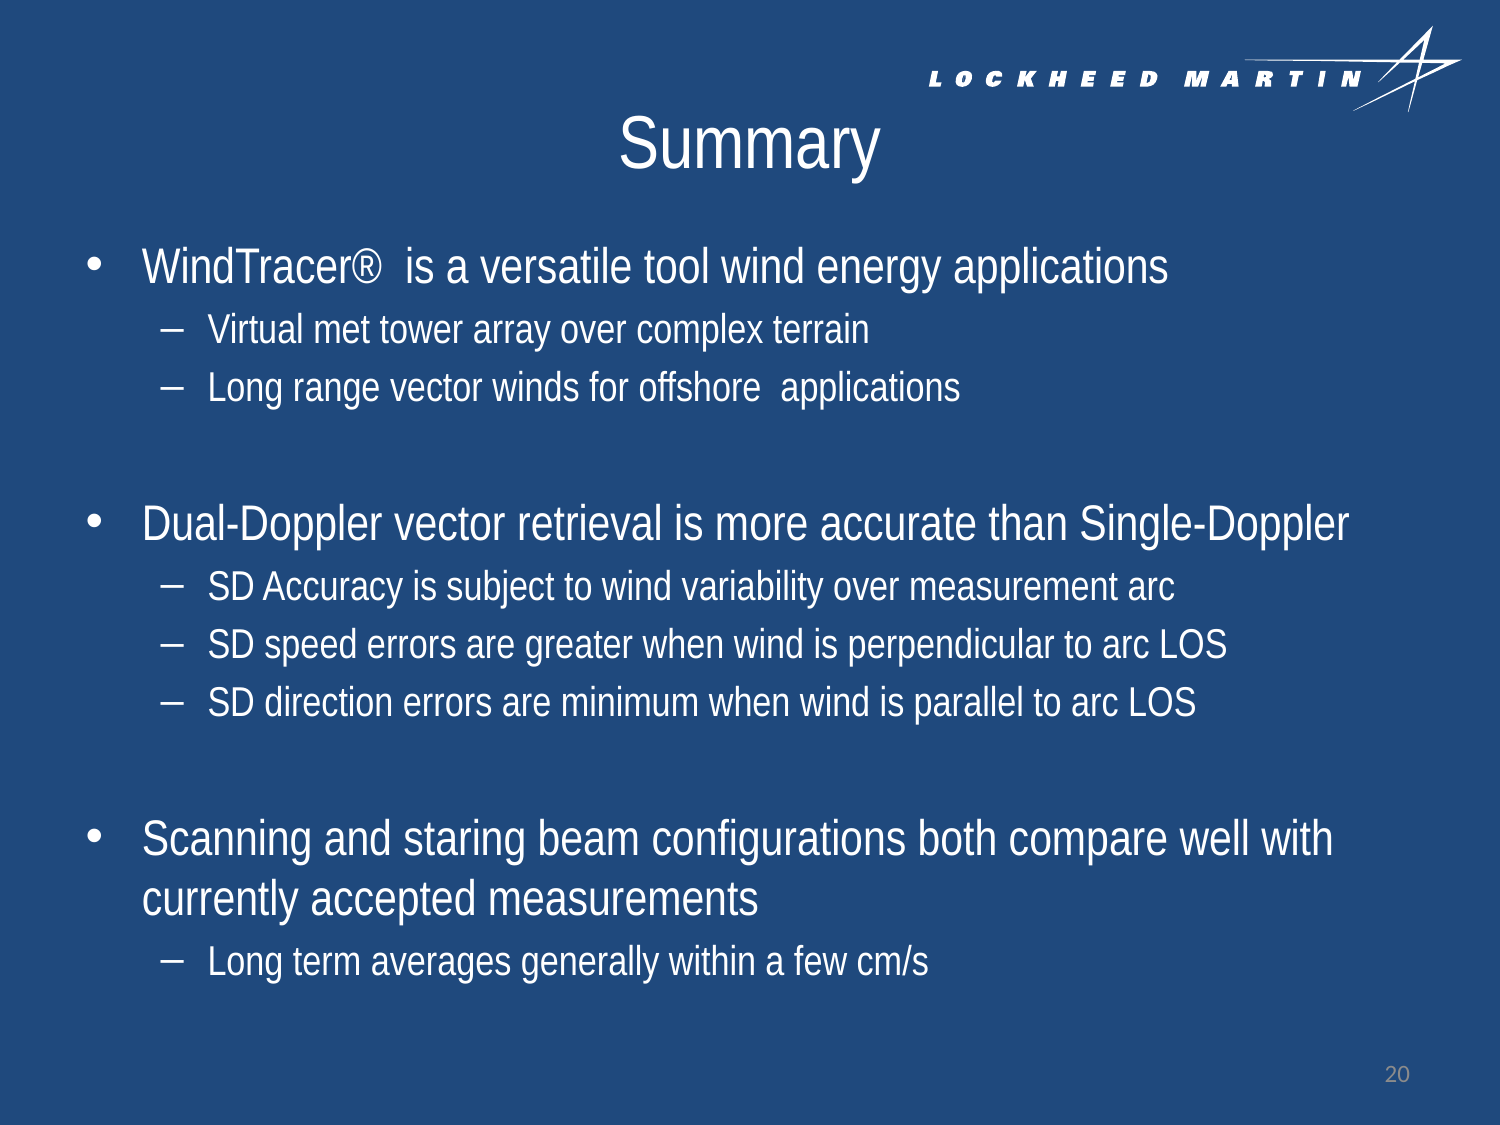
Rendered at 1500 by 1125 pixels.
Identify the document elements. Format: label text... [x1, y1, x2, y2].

slide_number 20 [1074, 1042, 1425, 1103]
list WindTracer® is a versatile tool wind energy applications Virtual met tower array over complex terrain Long range vector winds for offshore applications Dual-Doppler vector retrieval is more accurate than Single-Doppler SD Accuracy is subject to wind variability over measurement arc SD speed errors are greater when wind is perpendicular to arc LOS SD direction errors are minimum when wind is parallel to arc LOS Scanning and staring beam configurations both compare well with currently accepted measurements Long term averages generally within a few cm/s [70, 226, 1421, 1080]
title Summary [75, 45, 1425, 233]
